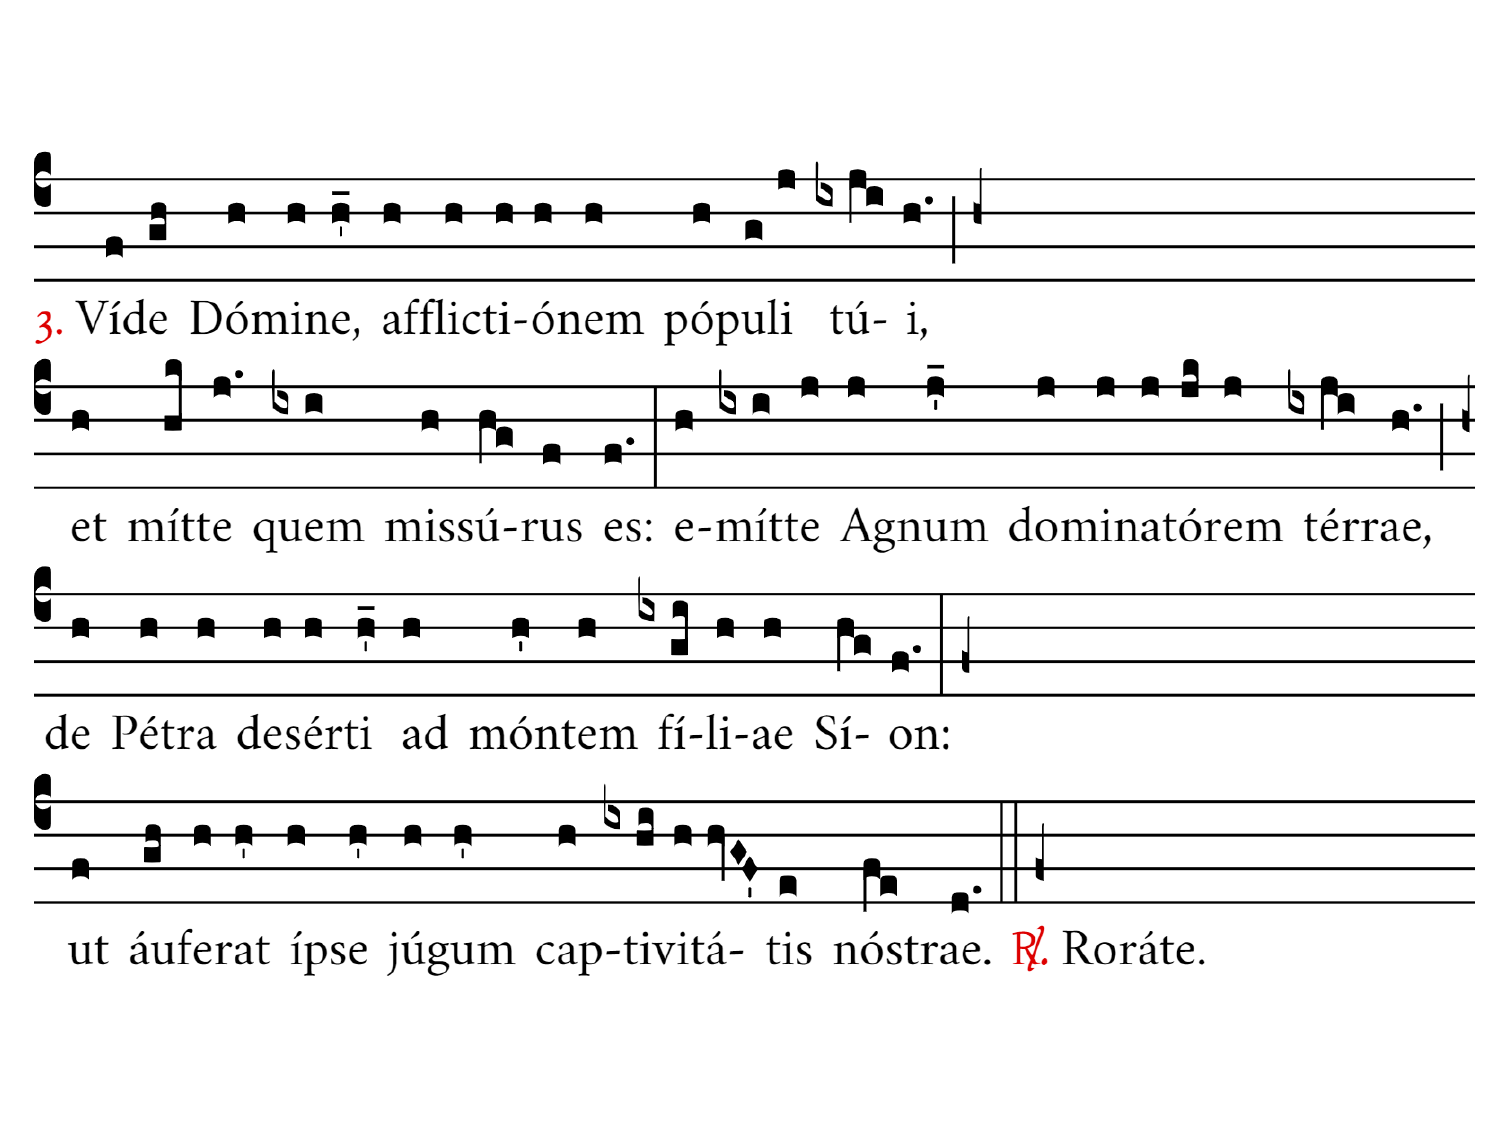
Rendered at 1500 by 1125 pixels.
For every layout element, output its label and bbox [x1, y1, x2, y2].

picture [24, 144, 1476, 981]
